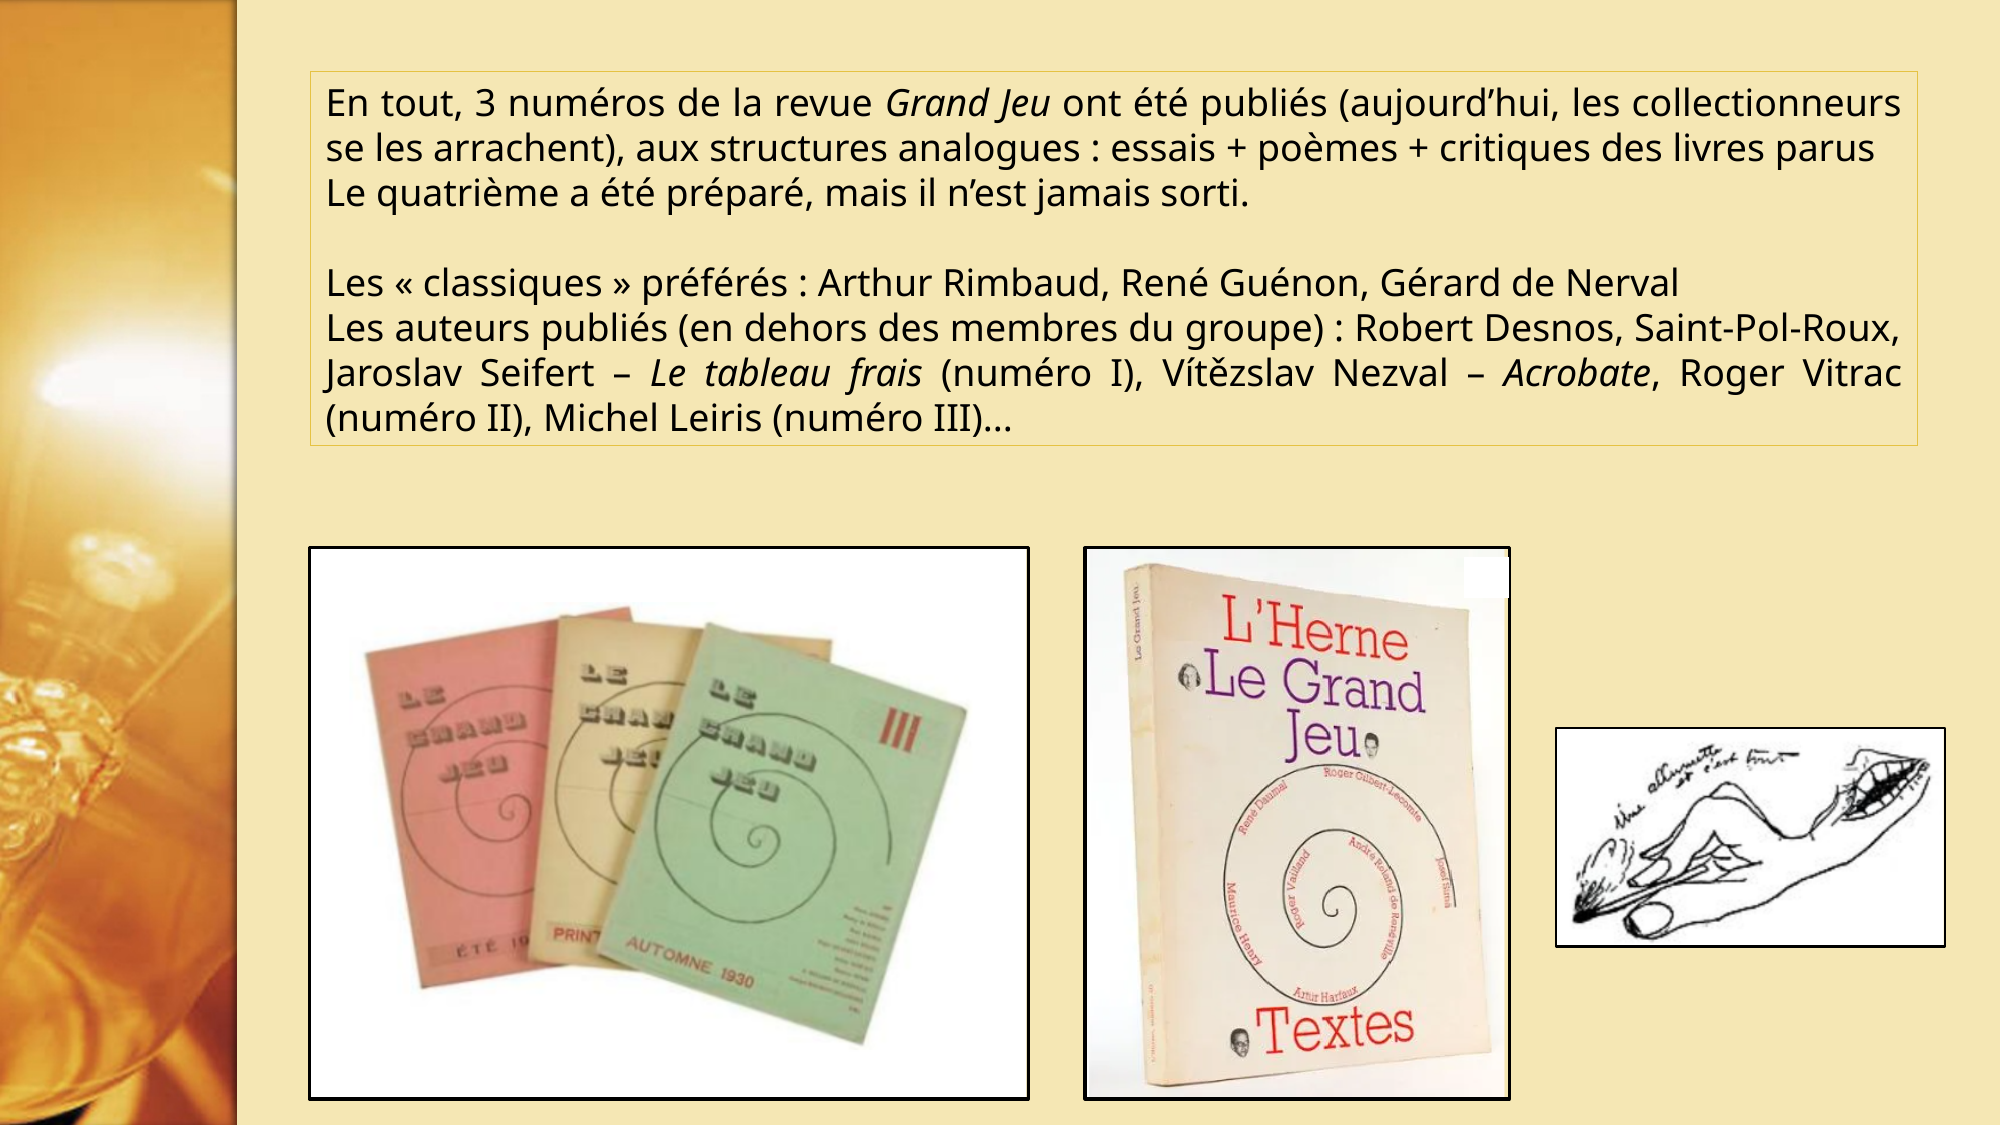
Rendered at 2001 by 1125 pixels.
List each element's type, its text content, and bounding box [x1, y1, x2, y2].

picture [1086, 549, 1508, 1098]
picture [1557, 729, 1944, 946]
text_box En tout, 3 numéros de la revue Grand Jeu ont été publiés (aujourd’hui, les collectionneurs se les arrachent), aux structures analogues : essais + poèmes + critiques des livres parus Le quatrième a été préparé, mais il n’est jamais sorti. Les « classiques » préférés : Arthur Rimbaud, René Guénon, Gérard de Nerval Les auteurs publiés (en dehors des membres du groupe) : Robert Desnos, Saint-Pol-Roux, Jaroslav Seifert – Le tableau frais (numéro I), Vítězslav Nezval – Acrobate, Roger Vitrac (numéro II), Michel Leiris (numéro III)... [310, 71, 1918, 446]
picture [310, 549, 1027, 1098]
picture [0, 0, 237, 1125]
